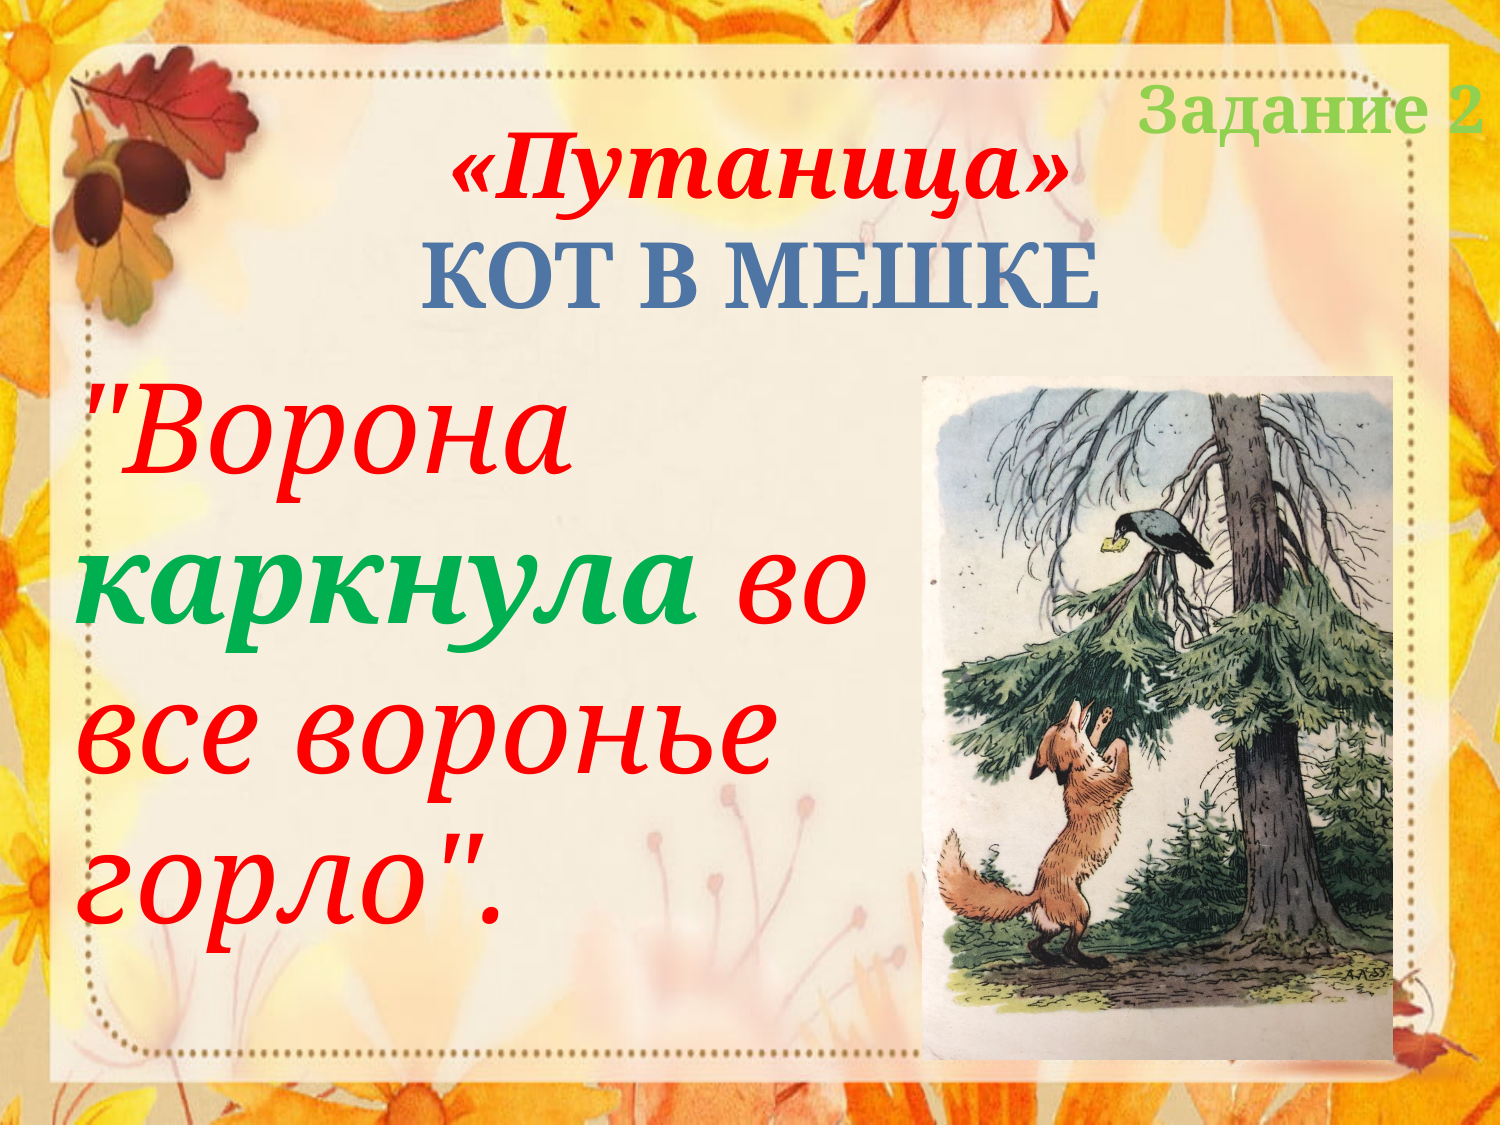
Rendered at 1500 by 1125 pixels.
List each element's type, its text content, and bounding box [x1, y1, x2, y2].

text_box "Ворона каркнула во все воронье горло". [58, 340, 918, 956]
picture [0, 0, 1500, 1125]
text_box Задание 2 [956, 59, 1500, 154]
text_box «Путаница» КОТ В МЕШКЕ [159, 99, 1363, 335]
